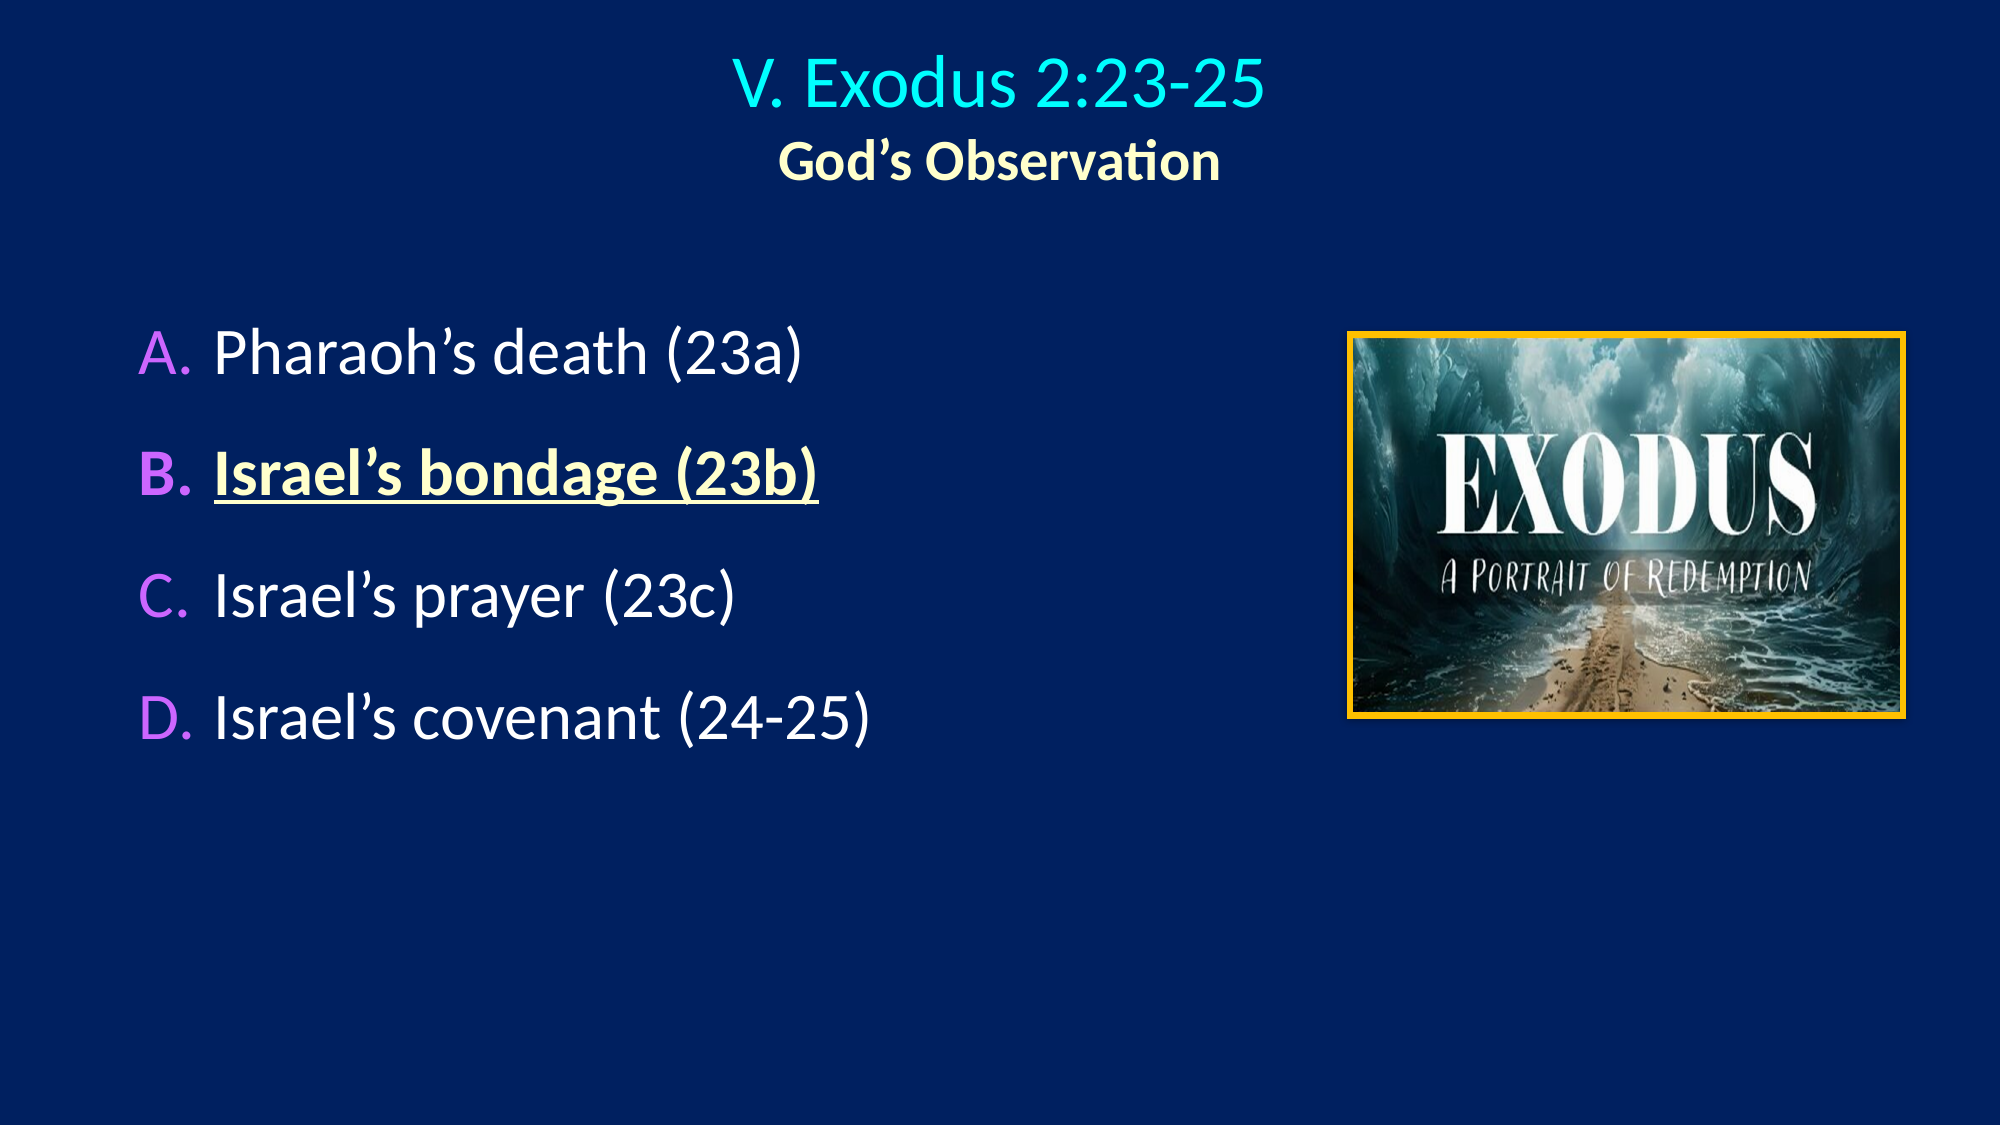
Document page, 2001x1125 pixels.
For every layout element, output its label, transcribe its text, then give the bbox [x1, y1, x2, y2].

list Pharaoh’s death (23a) Israel’s bondage (23b) Israel’s prayer (23c) Israel’s covenant (24-25) [123, 299, 1397, 788]
title V. Exodus 2:23-25 God’s Observation [535, 37, 1465, 188]
picture [1352, 337, 1901, 713]
